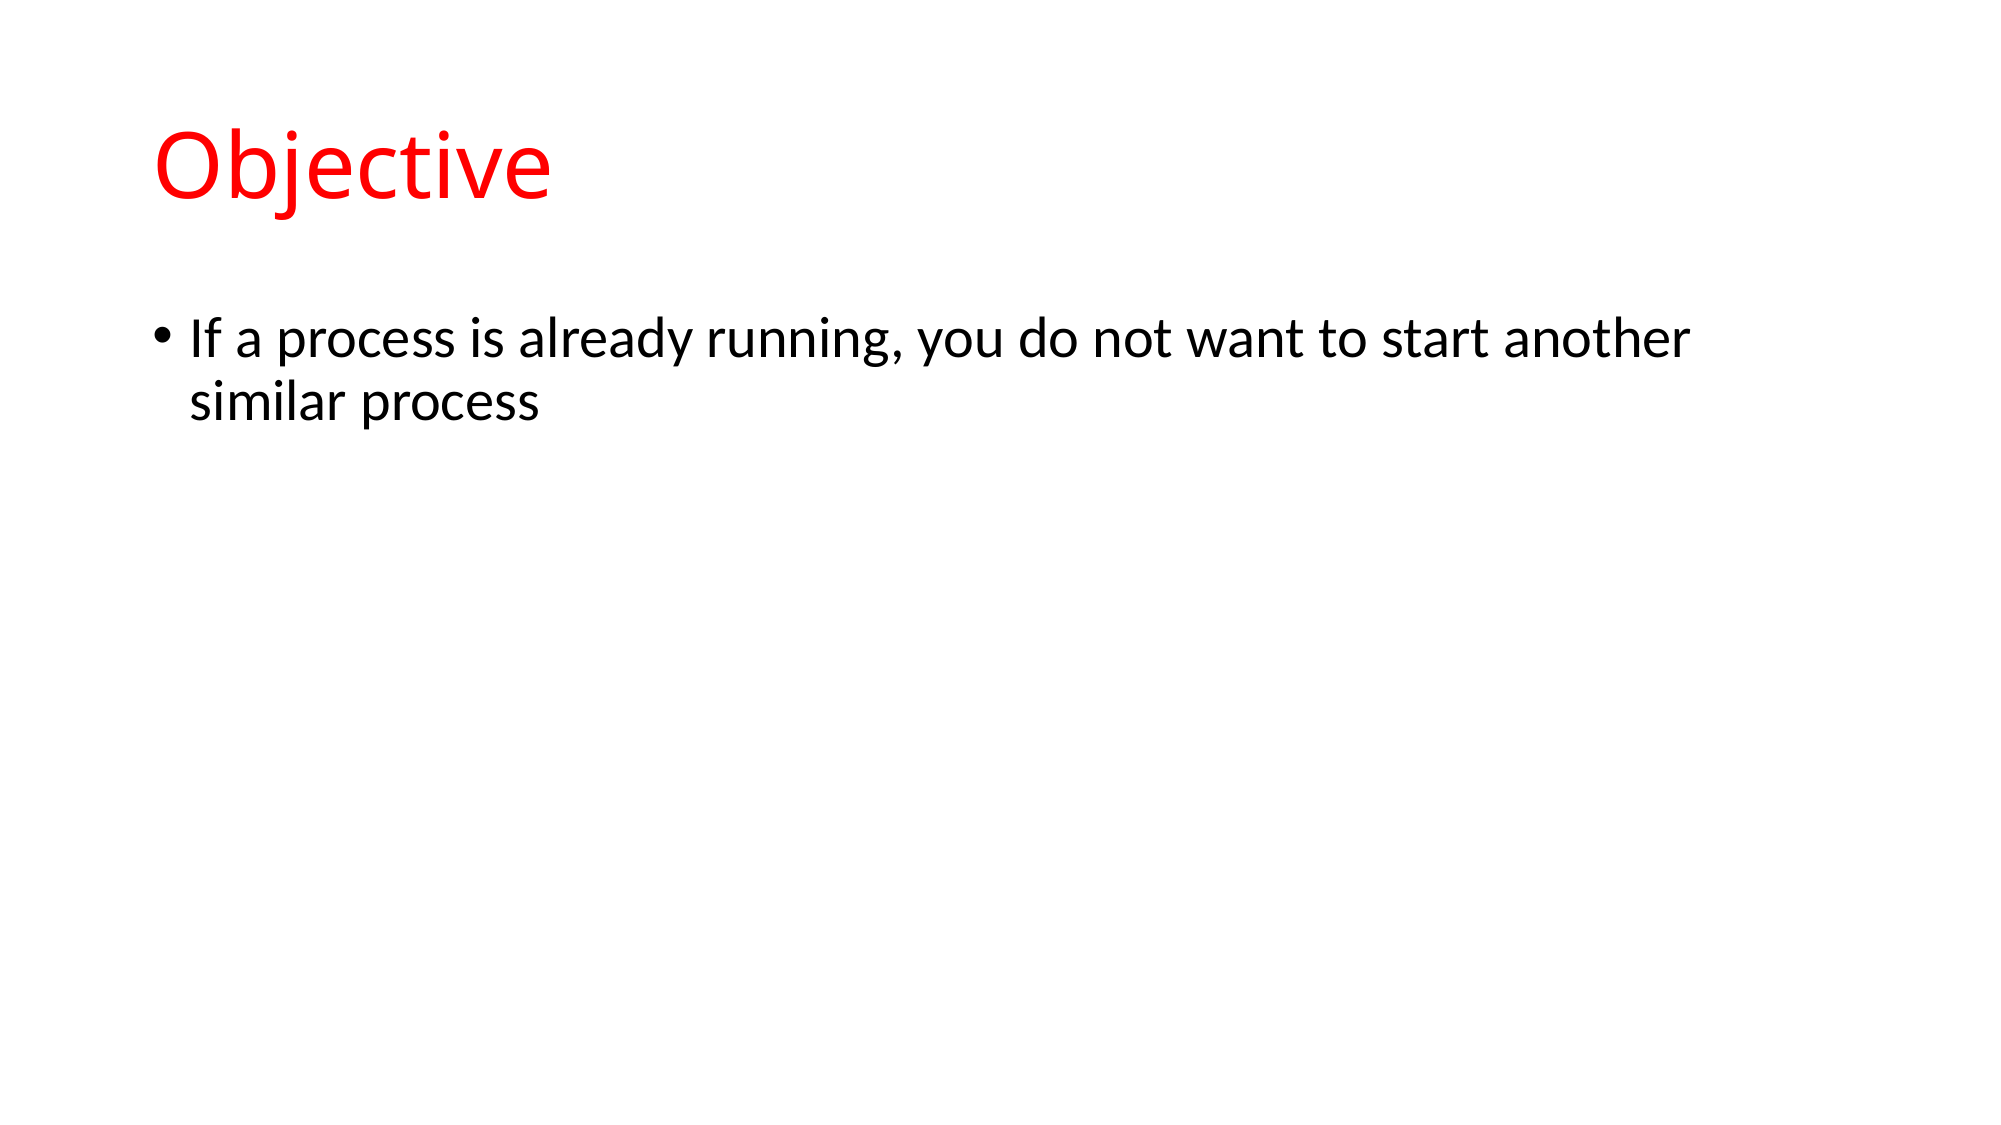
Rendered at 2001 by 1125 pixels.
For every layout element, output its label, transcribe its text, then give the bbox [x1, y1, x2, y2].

list If a process is already running, you do not want to start another similar process [137, 299, 1863, 1014]
title Objective [137, 59, 1863, 278]
